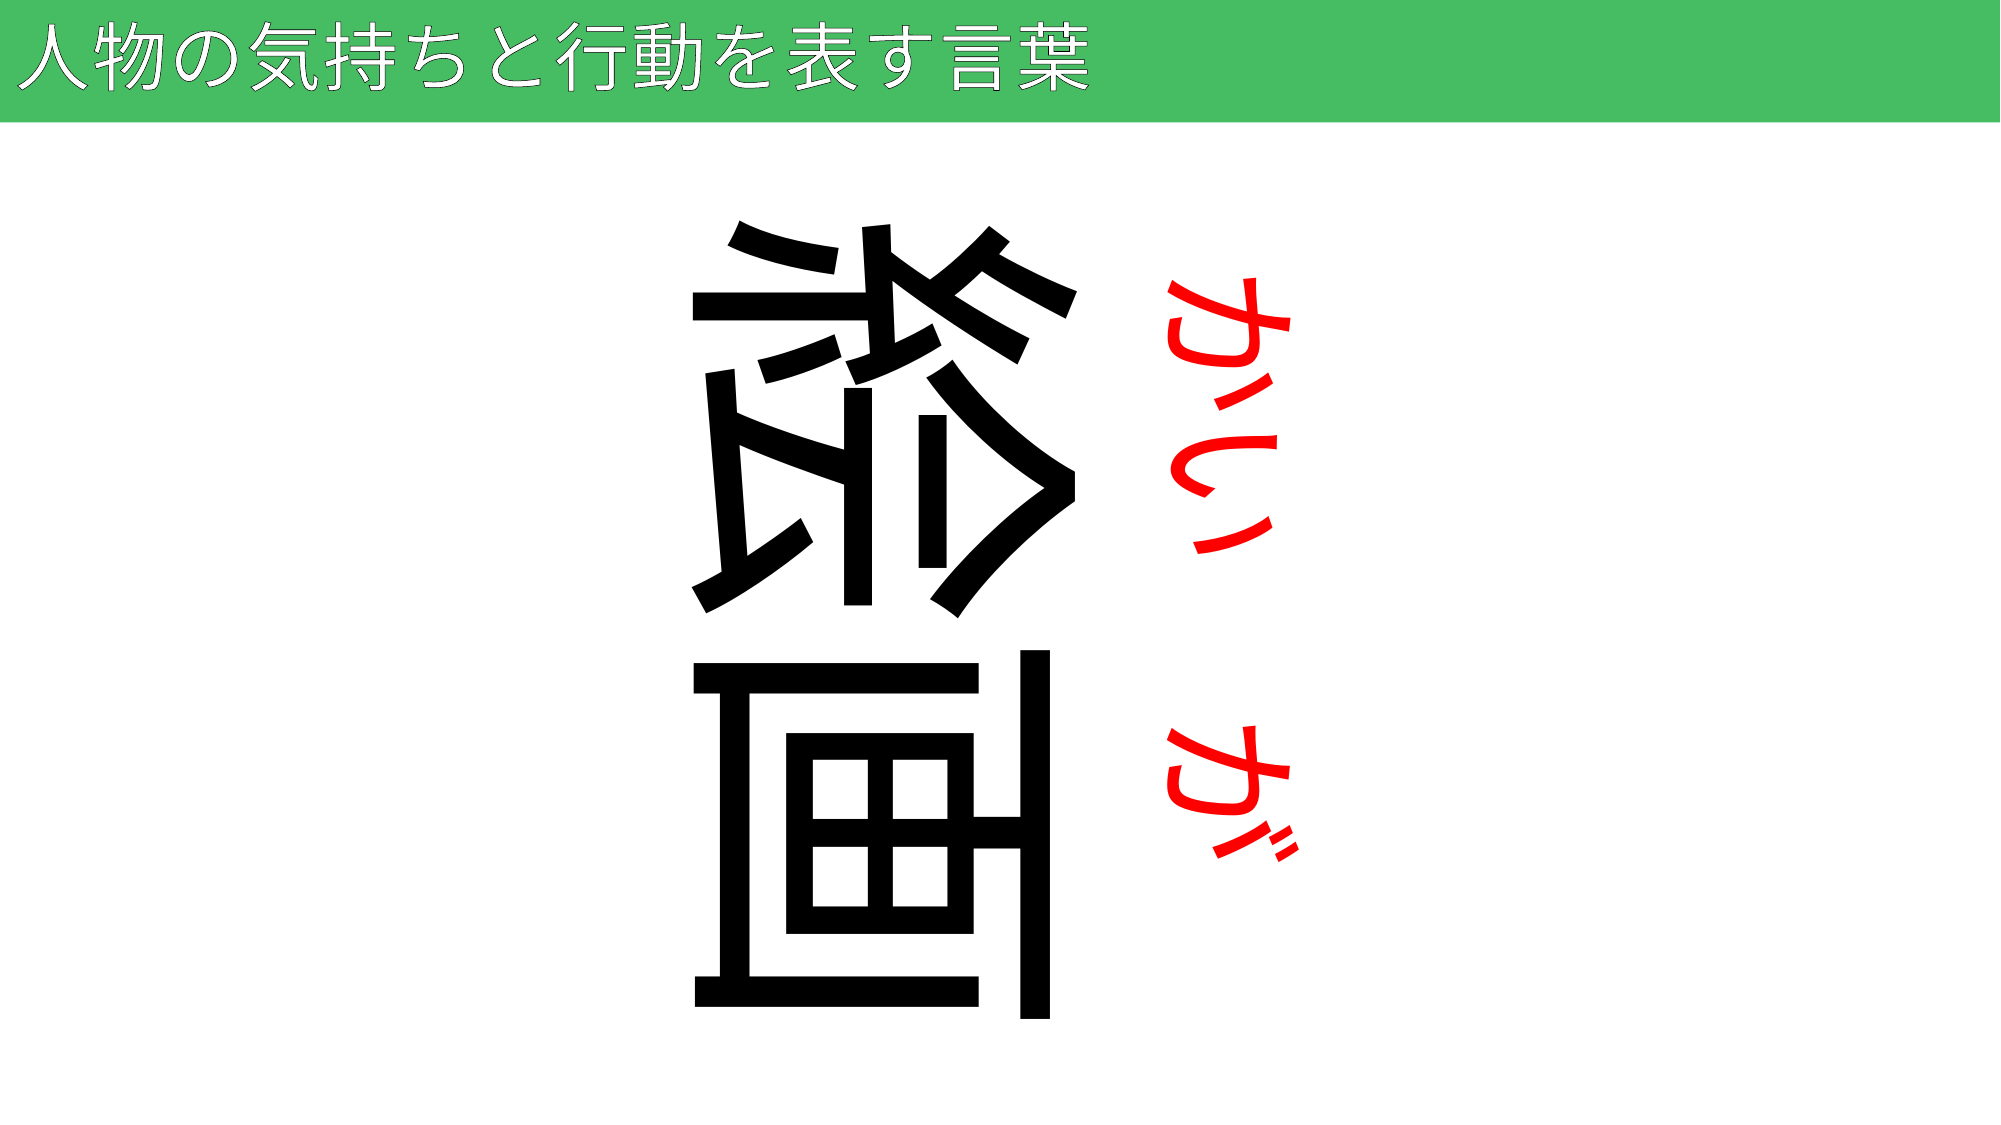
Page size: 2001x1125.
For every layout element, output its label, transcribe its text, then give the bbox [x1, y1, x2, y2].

slide_number 69 [1712, 0, 2000, 123]
text_box 絵画 [616, 195, 1152, 1125]
text_box かい が [1117, 251, 1330, 873]
title 人物の気持ちと行動を表す言葉 [0, 0, 1712, 123]
